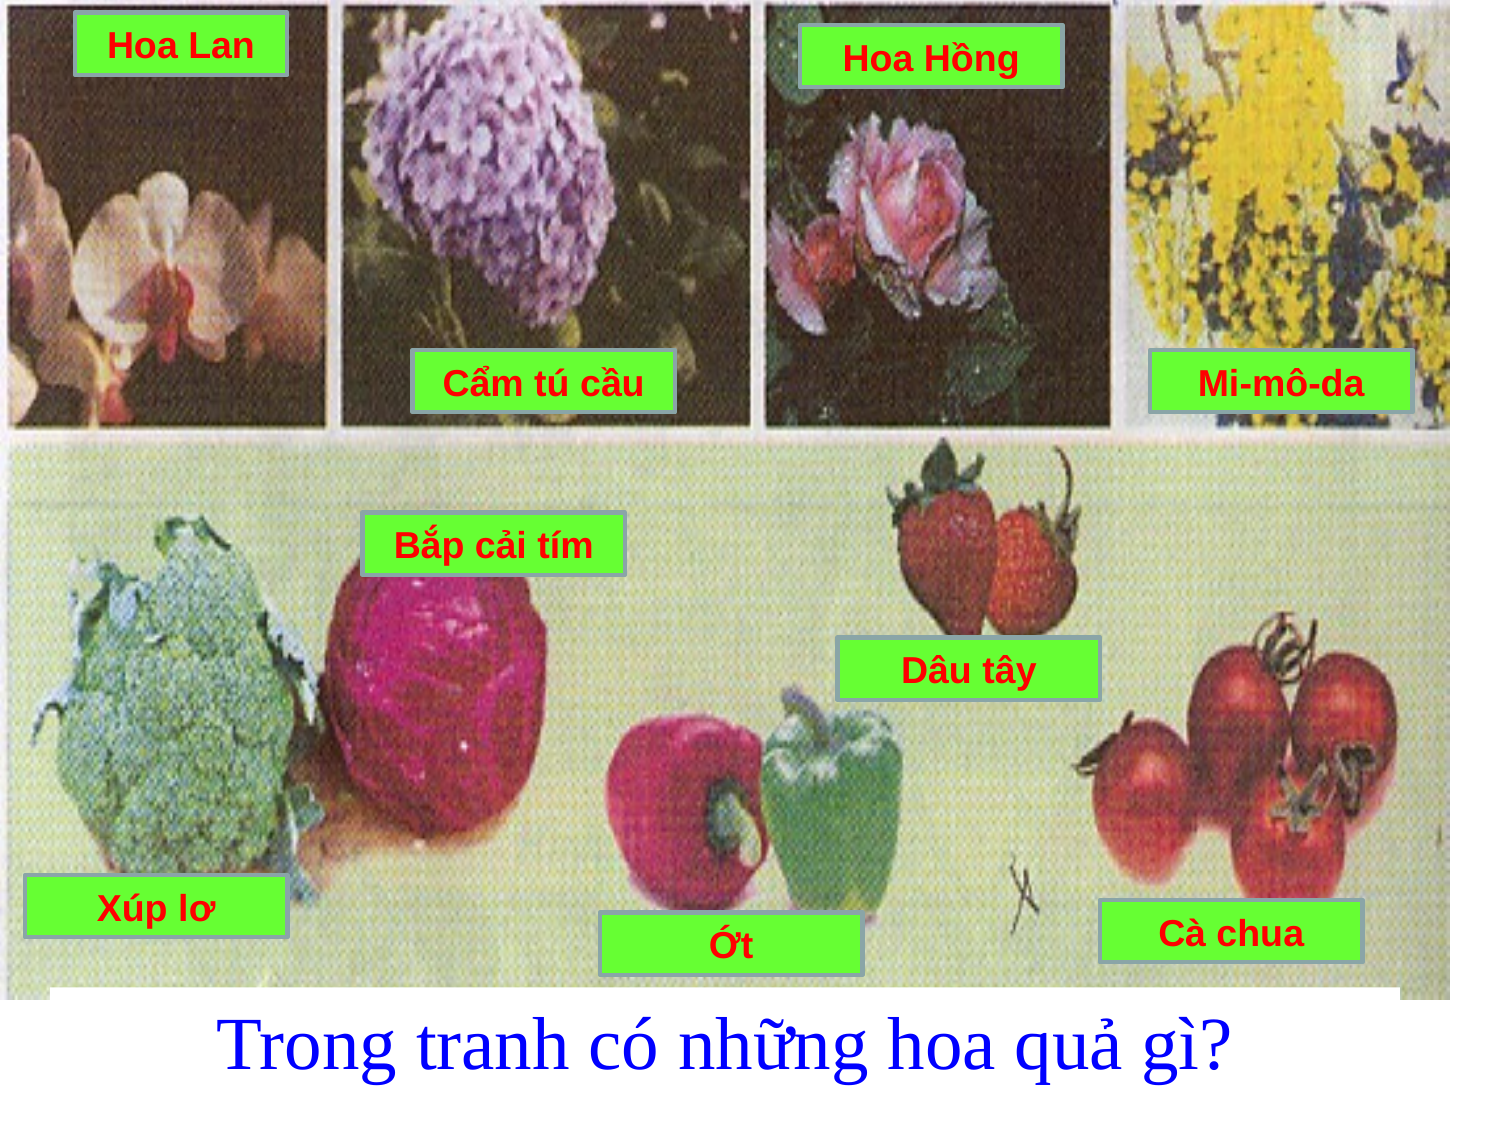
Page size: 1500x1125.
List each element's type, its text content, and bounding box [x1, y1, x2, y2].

picture [0, 0, 1451, 1001]
text_box Trong tranh có những hoa quả gì? [49, 1010, 1400, 1093]
